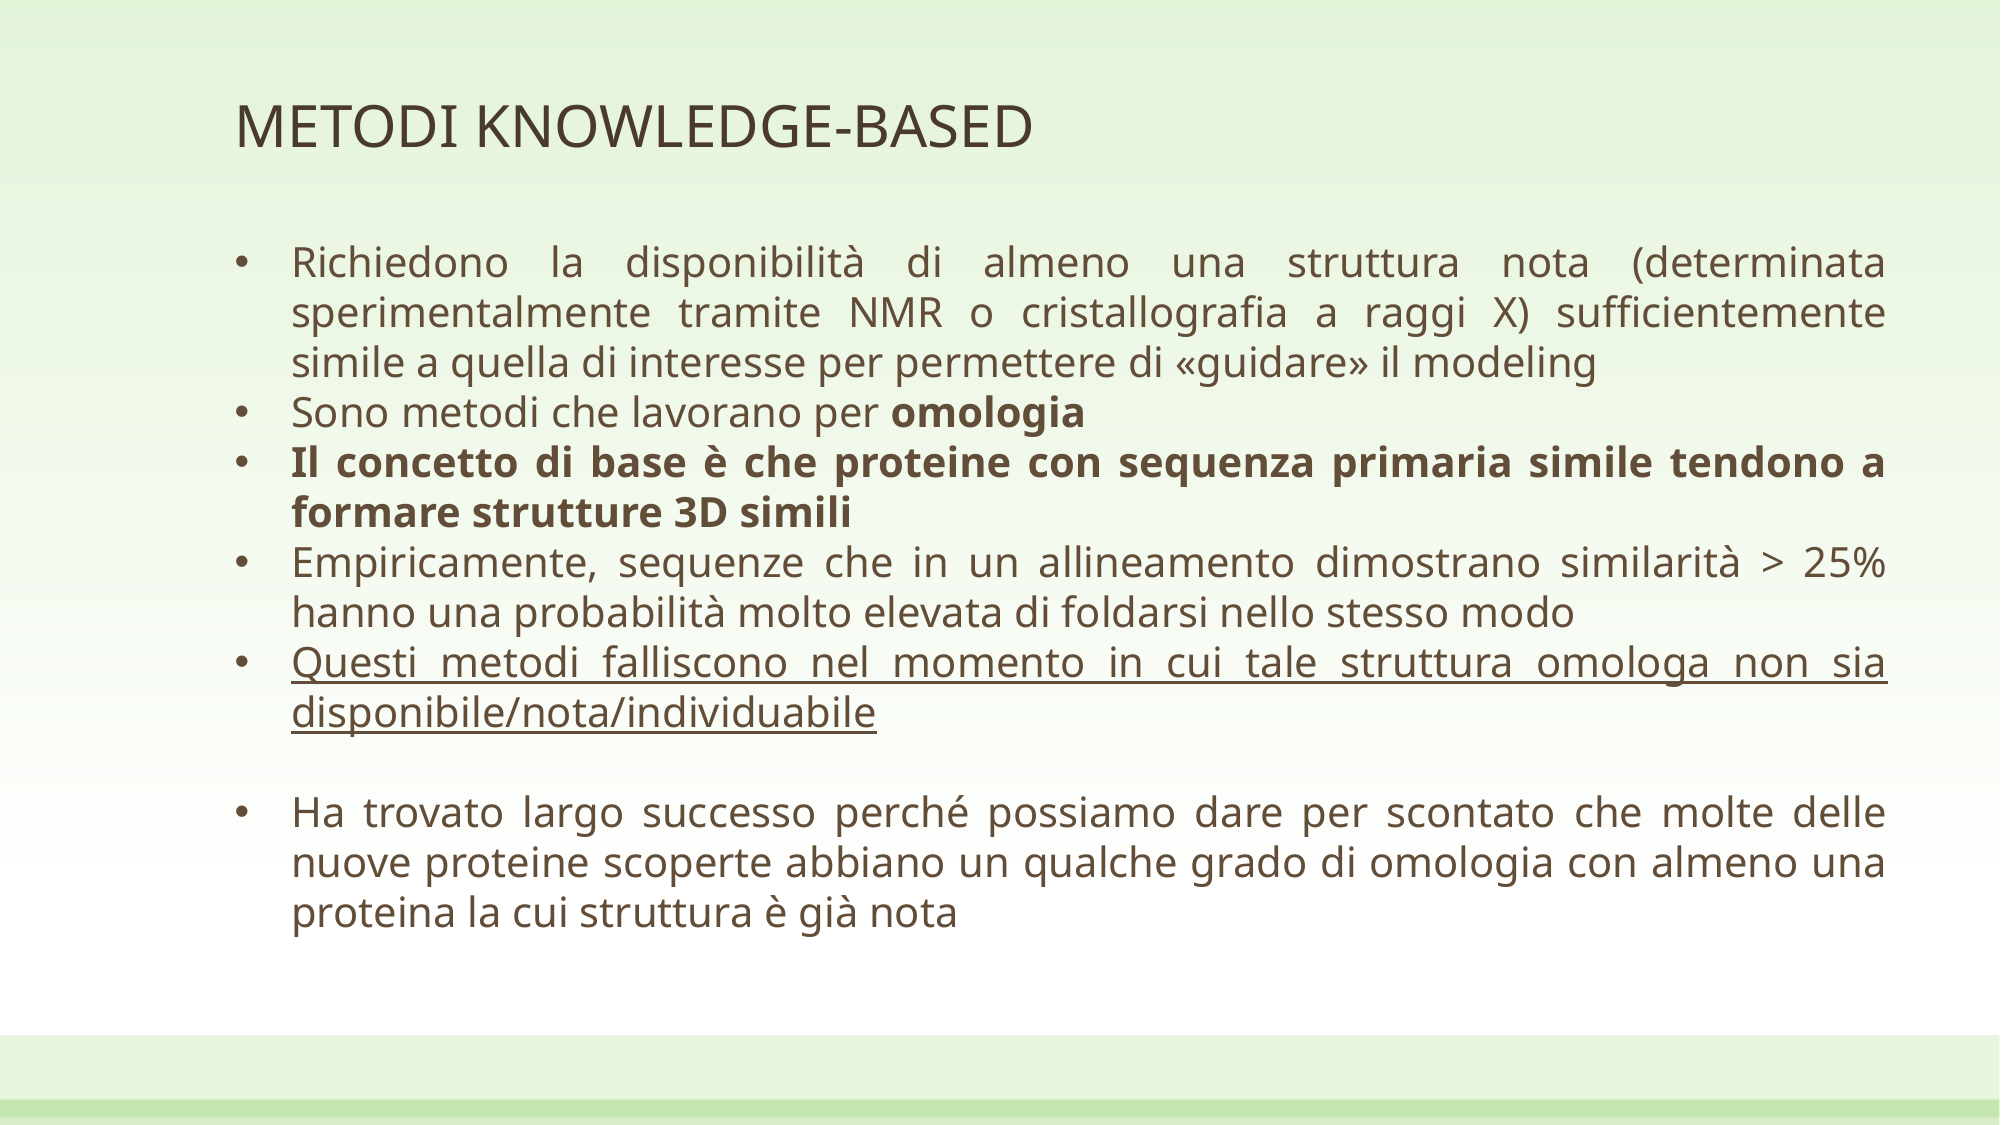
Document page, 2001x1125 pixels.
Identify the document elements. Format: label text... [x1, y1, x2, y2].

title METODI KNOWLEDGE-BASED [219, 71, 1780, 168]
text_box Richiedono la disponibilità di almeno una struttura nota (determinata sperimentalmente tramite NMR o cristallografia a raggi X) sufficientemente simile a quella di interesse per permettere di «guidare» il modeling Sono metodi che lavorano per omologia Il concetto di base è che proteine con sequenza primaria simile tendono a formare strutture 3D simili Empiricamente, sequenze che in un allineamento dimostrano similarità > 25% hanno una probabilità molto elevata di foldarsi nello stesso modo Questi metodi falliscono nel momento in cui tale struttura omologa non sia disponibile/nota/individuabile Ha trovato largo successo perché possiamo dare per scontato che molte delle nuove proteine scoperte abbiano un qualche grado di omologia con almeno una proteina la cui struttura è già nota [219, 228, 1903, 944]
